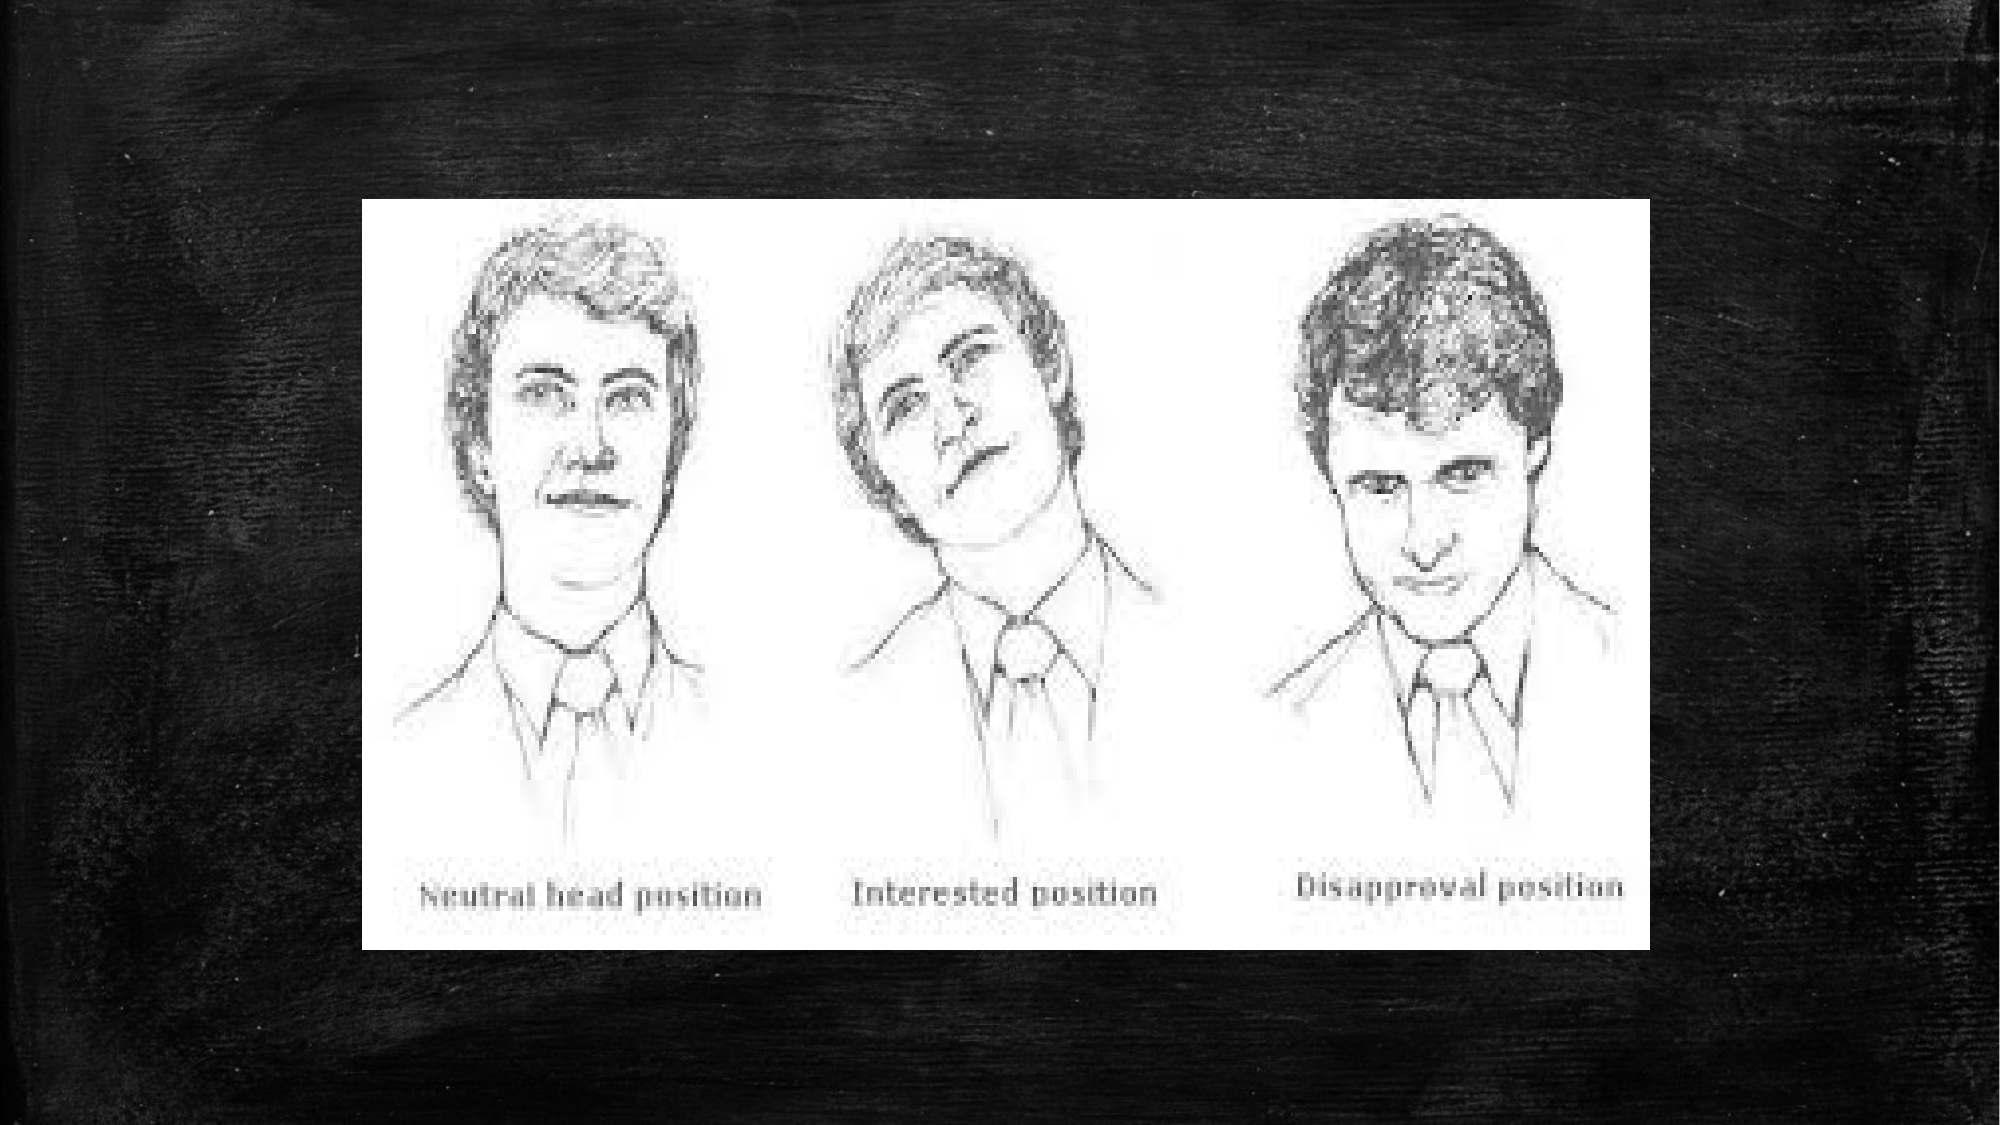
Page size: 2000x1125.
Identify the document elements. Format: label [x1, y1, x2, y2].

picture [362, 199, 1650, 950]
